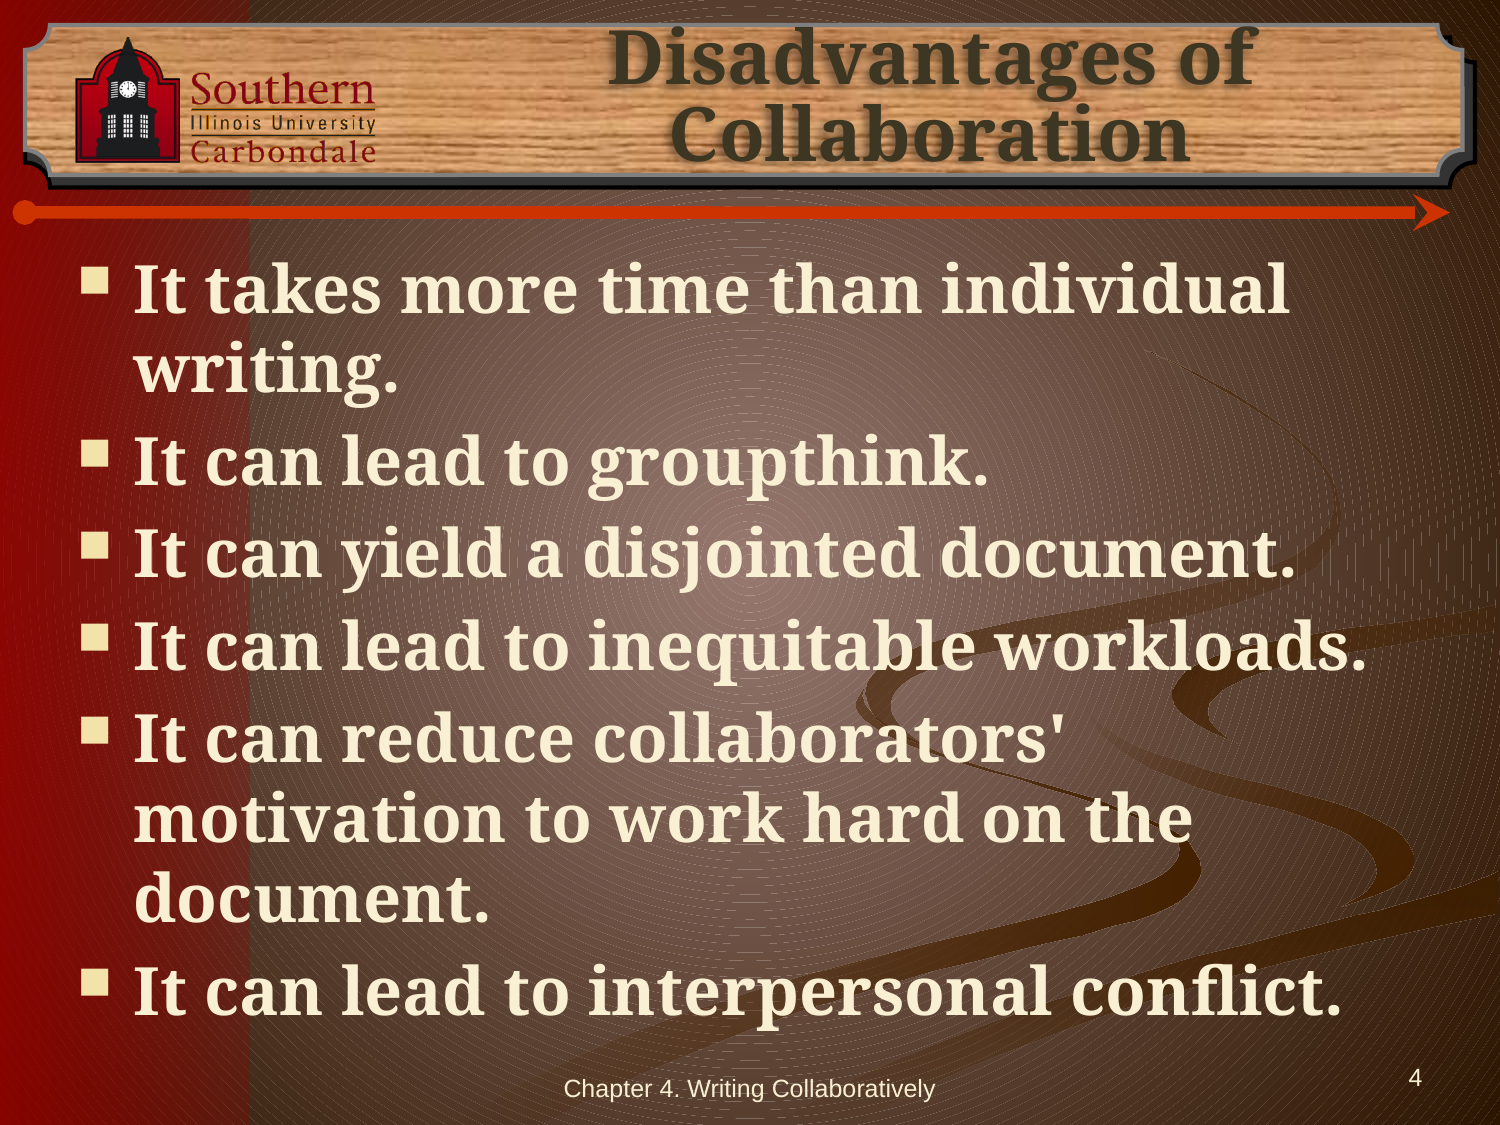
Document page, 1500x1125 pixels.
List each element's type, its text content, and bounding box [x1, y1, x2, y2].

title Disadvantages of Collaboration [399, 24, 1463, 176]
footer Chapter 4. Writing Collaboratively [299, 1049, 1201, 1125]
list It takes more time than individual writing. It can lead to groupthink. It can yield a disjointed document. It can lead to inequitable workloads. It can reduce collaborators' motivation to work hard on the document. It can lead to interpersonal conflict. [62, 224, 1438, 1051]
picture [28, 28, 399, 172]
slide_number 4 [1274, 1049, 1438, 1104]
